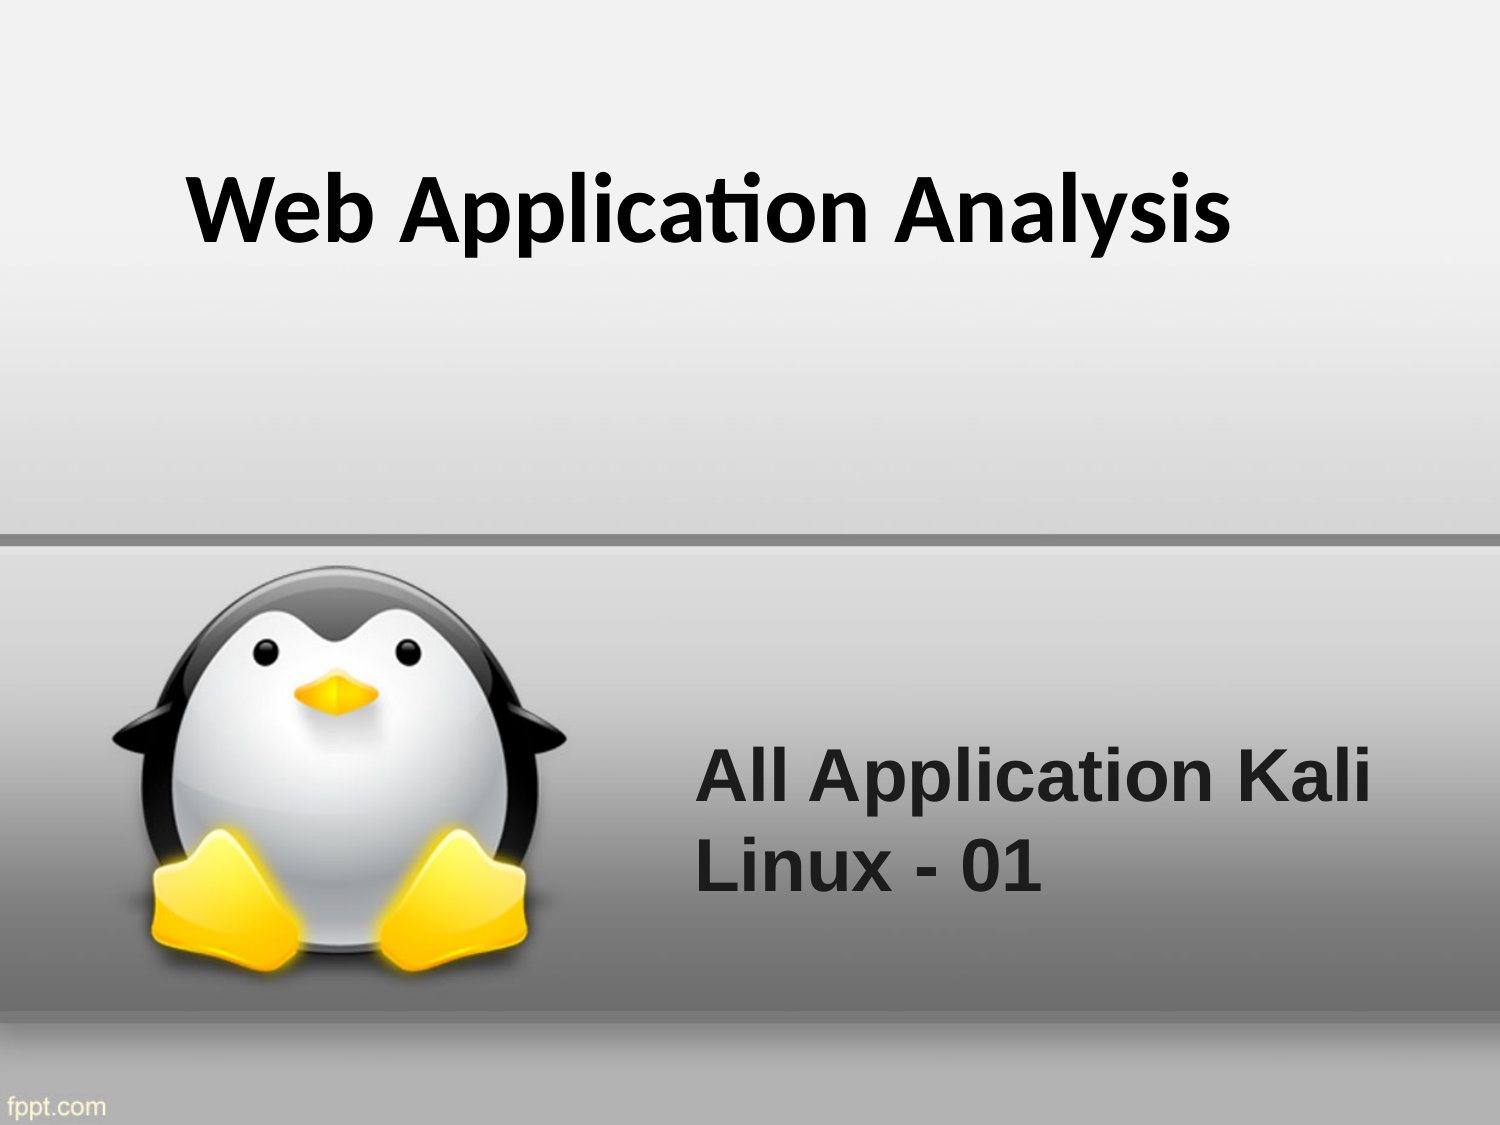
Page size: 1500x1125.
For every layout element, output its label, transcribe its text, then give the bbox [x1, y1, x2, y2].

text_box Web Application Analysis [171, 135, 1306, 271]
picture [0, 0, 1500, 1125]
title All Application Kali Linux - 01 [679, 716, 1424, 917]
